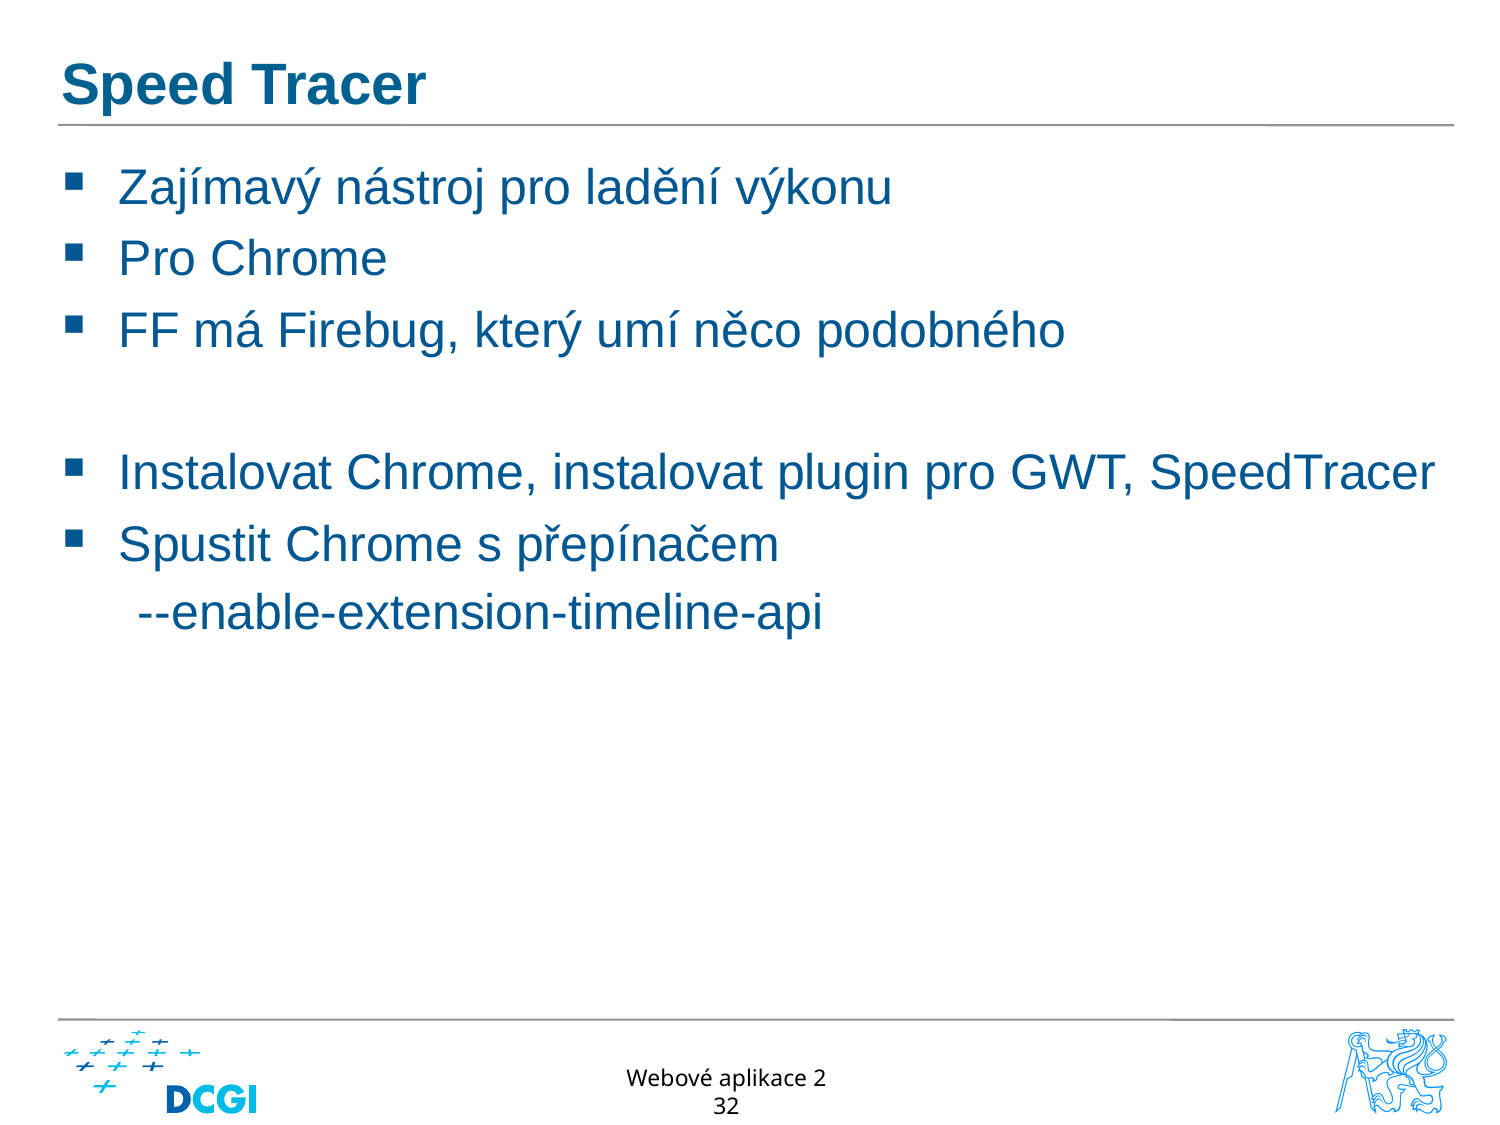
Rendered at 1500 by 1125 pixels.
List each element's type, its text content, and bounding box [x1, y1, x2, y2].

list Zajímavý nástroj pro ladění výkonu Pro Chrome FF má Firebug, který umí něco podobného Instalovat Chrome, instalovat plugin pro GWT, SpeedTracer Spustit Chrome s přepínačem --enable-extension-timeline-api [47, 152, 1455, 1020]
title Speed Tracer [45, 12, 1455, 125]
picture [1335, 1029, 1447, 1114]
